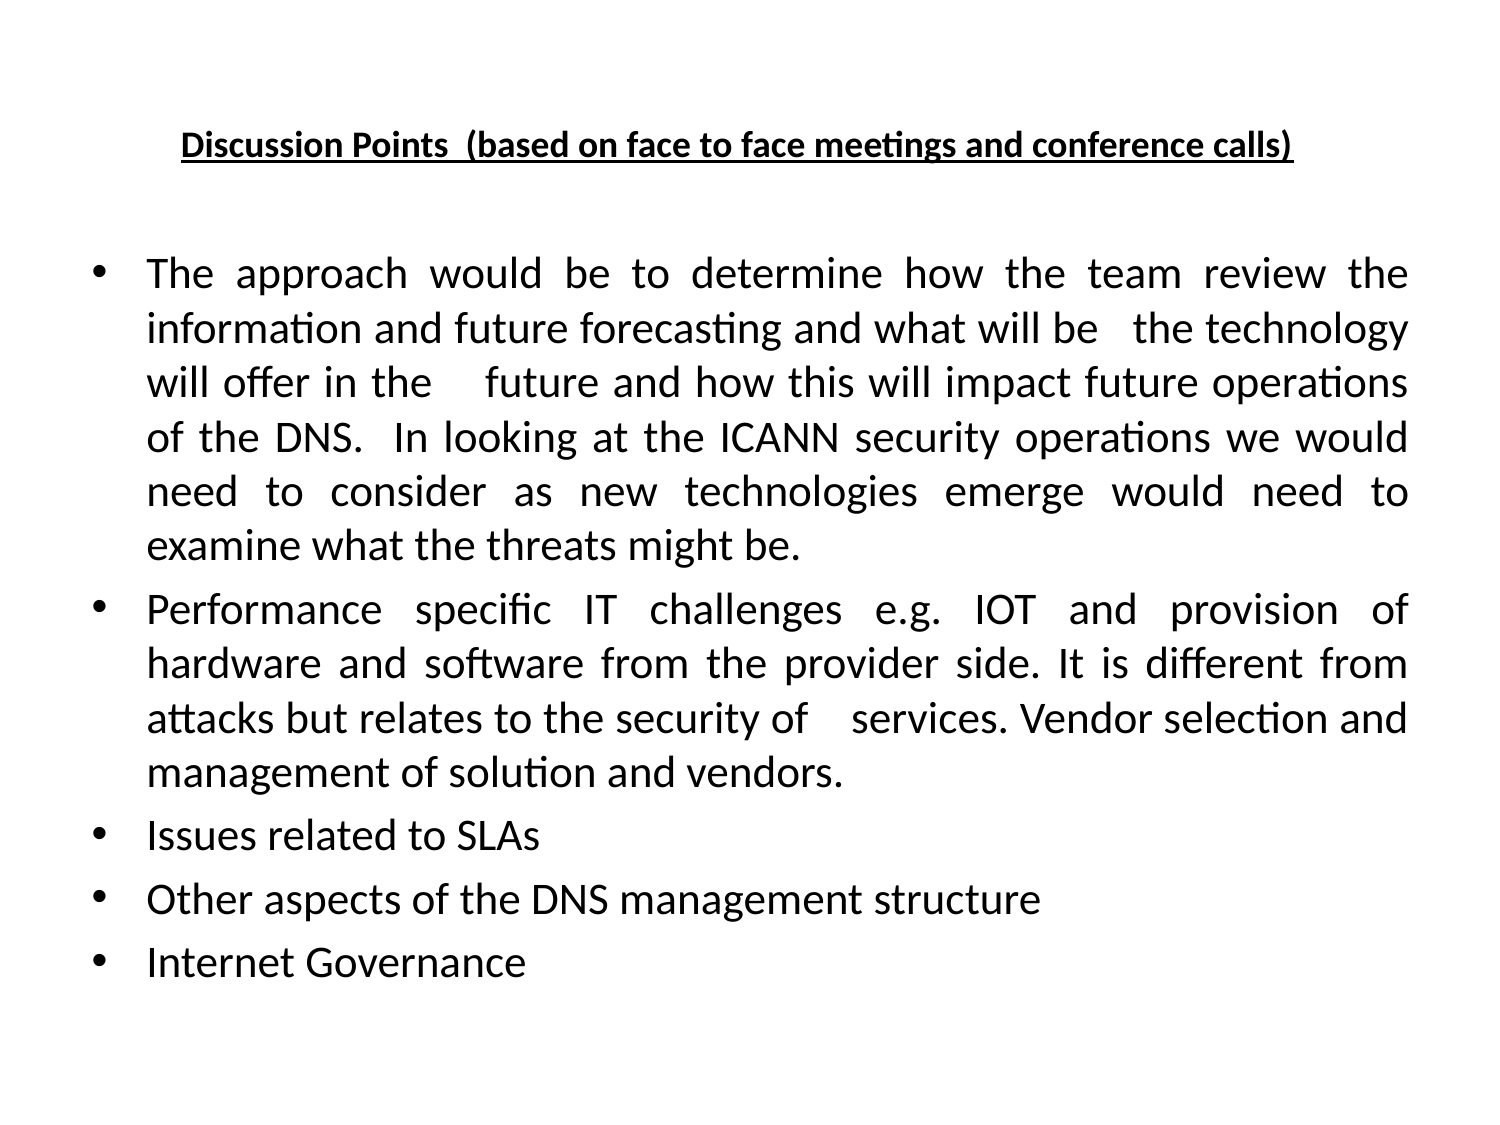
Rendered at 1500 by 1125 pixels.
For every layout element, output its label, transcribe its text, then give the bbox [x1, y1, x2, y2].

title Discussion Points (based on face to face meetings and conference calls) [75, 45, 1400, 173]
list The approach would be to determine how the team review the information and future forecasting and what will be the technology will offer in the future and how this will impact future operations of the DNS. In looking at the ICANN security operations we would need to consider as new technologies emerge would need to examine what the threats might be. Performance specific IT challenges e.g. IOT and provision of hardware and software from the provider side. It is different from attacks but relates to the security of services. Vendor selection and management of solution and vendors. Issues related to SLAs Other aspects of the DNS management structure Internet Governance [76, 172, 1425, 1005]
